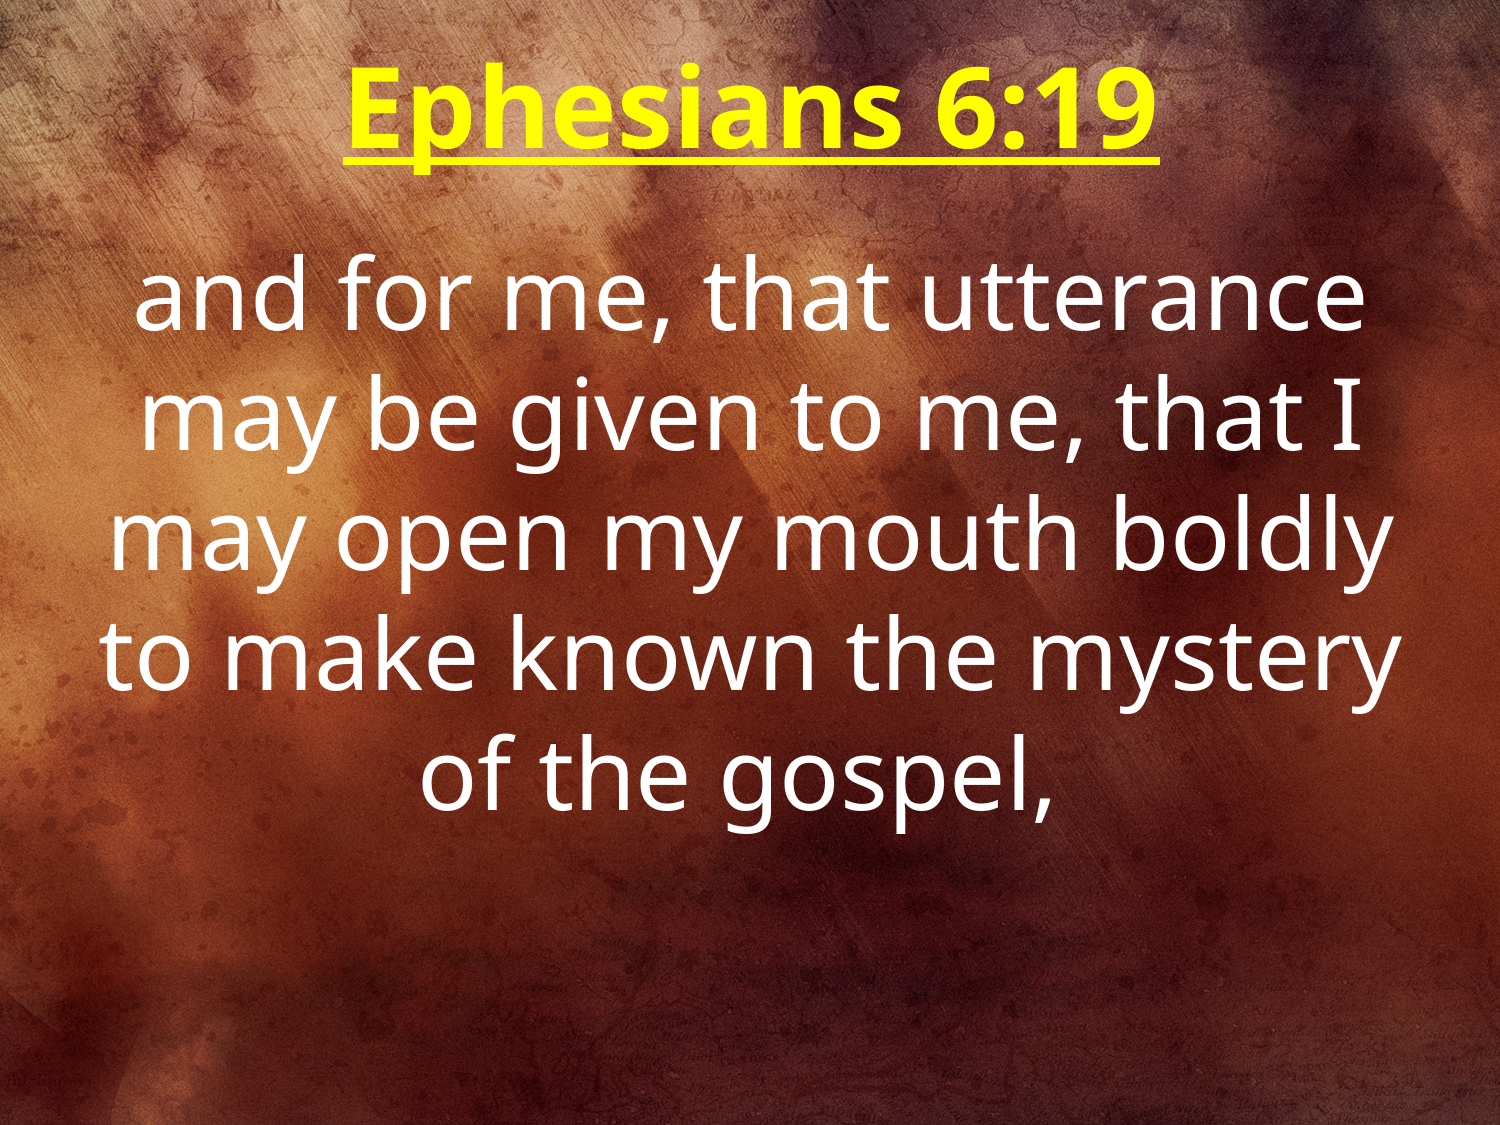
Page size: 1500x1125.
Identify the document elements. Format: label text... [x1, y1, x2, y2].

text_box Ephesians 6:19 and for me, that utterance may be given to me, that I may open my mouth boldly to make known the mystery of the gospel, [47, 28, 1456, 838]
picture [0, 0, 1500, 1125]
